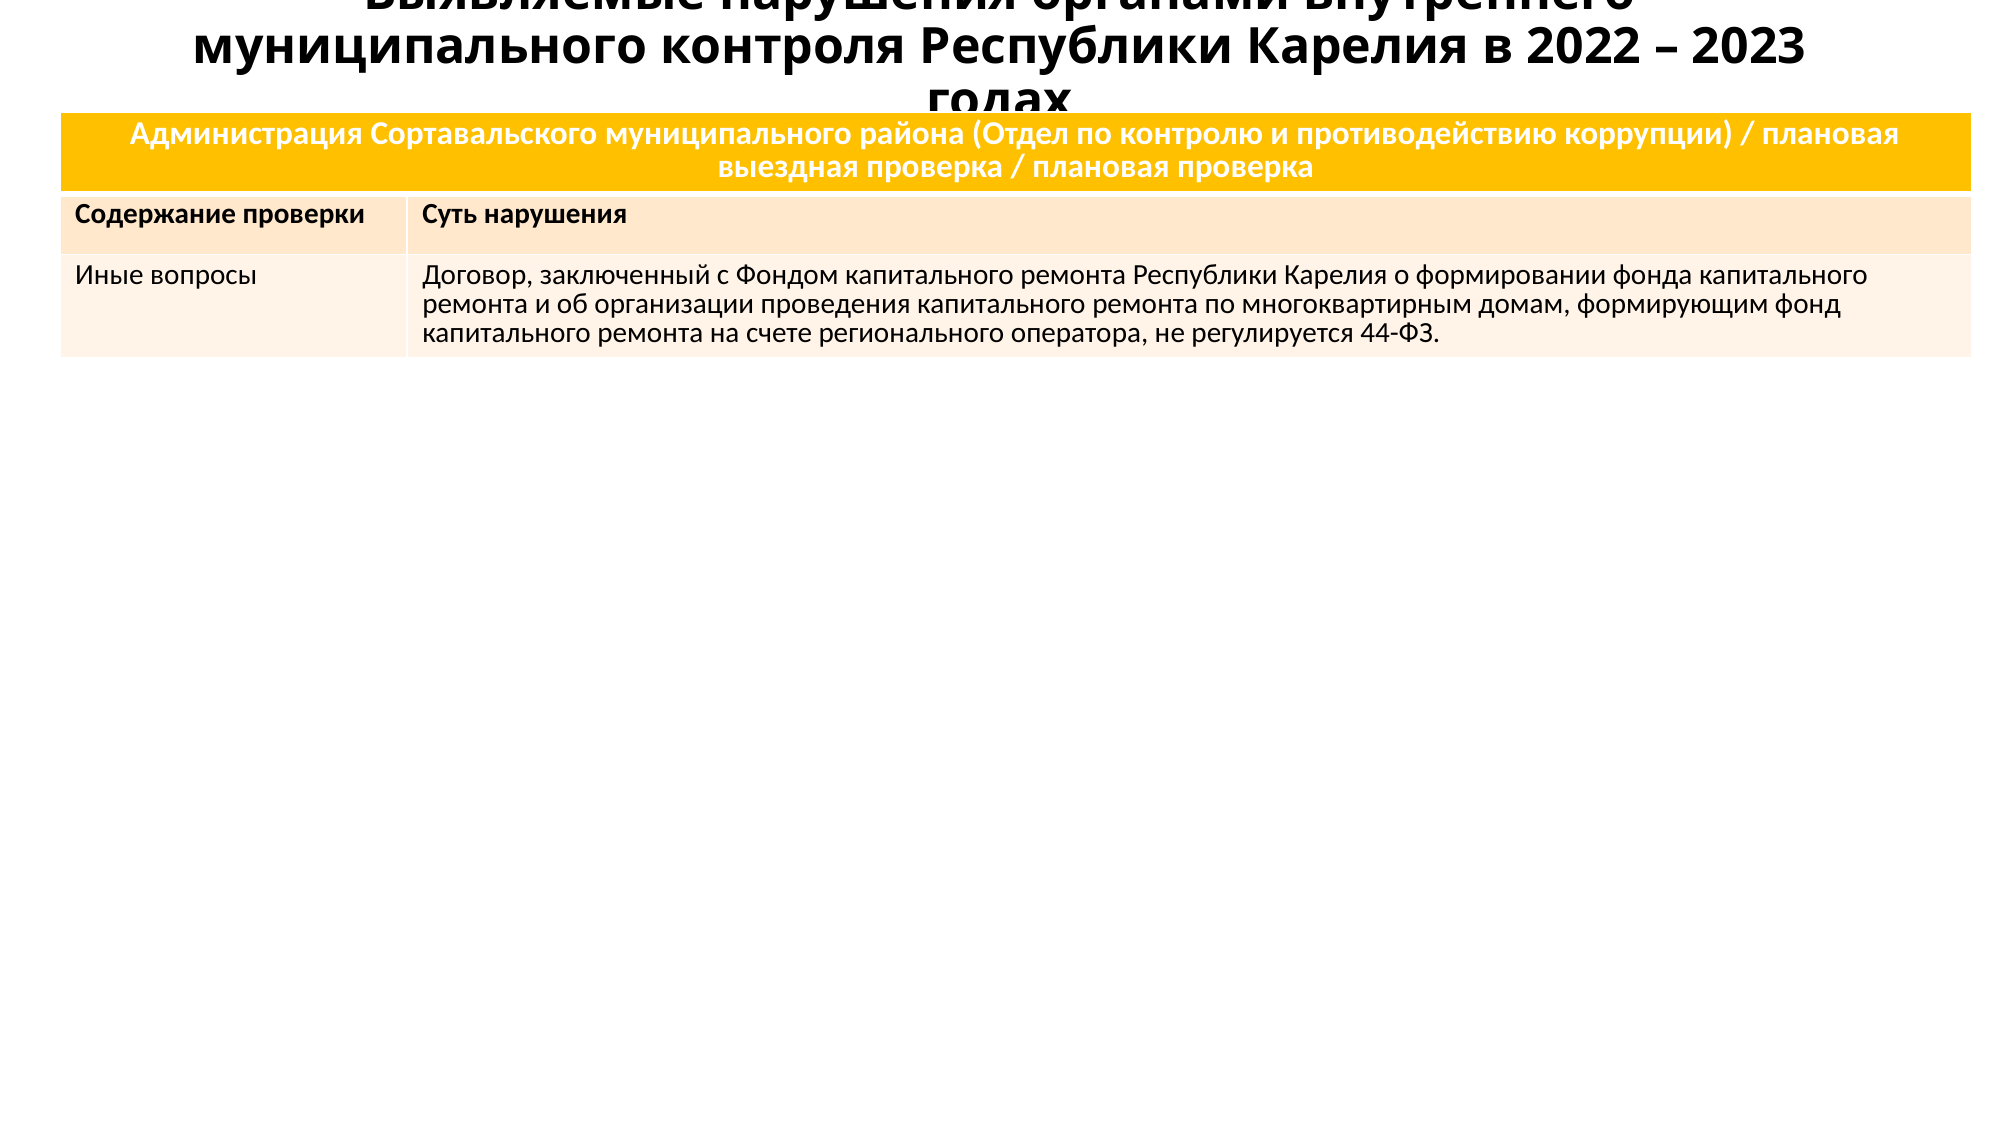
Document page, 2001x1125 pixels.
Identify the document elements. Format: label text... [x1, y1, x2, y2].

table_cell Иные вопросы [61, 255, 406, 357]
table_cell Суть нарушения [408, 197, 1971, 254]
title Выявляемые нарушения органами внутреннего муниципального контроля Республики Карелия в 2022 – 2023 годах [137, 0, 1863, 96]
table_header Администрация Сортавальского муниципального района (Отдел по контролю и противодействию коррупции) / плановая выездная проверка / плановая проверка [61, 113, 1971, 191]
table_cell Содержание проверки [61, 197, 406, 254]
table_cell Договор, заключенный с Фондом капитального ремонта Республики Карелия о формировании фонда капитального ремонта и об организации проведения капитального ремонта по многоквартирным домам, формирующим фонд капитального ремонта на счете регионального оператора, не регулируется 44-ФЗ. [408, 255, 1971, 357]
